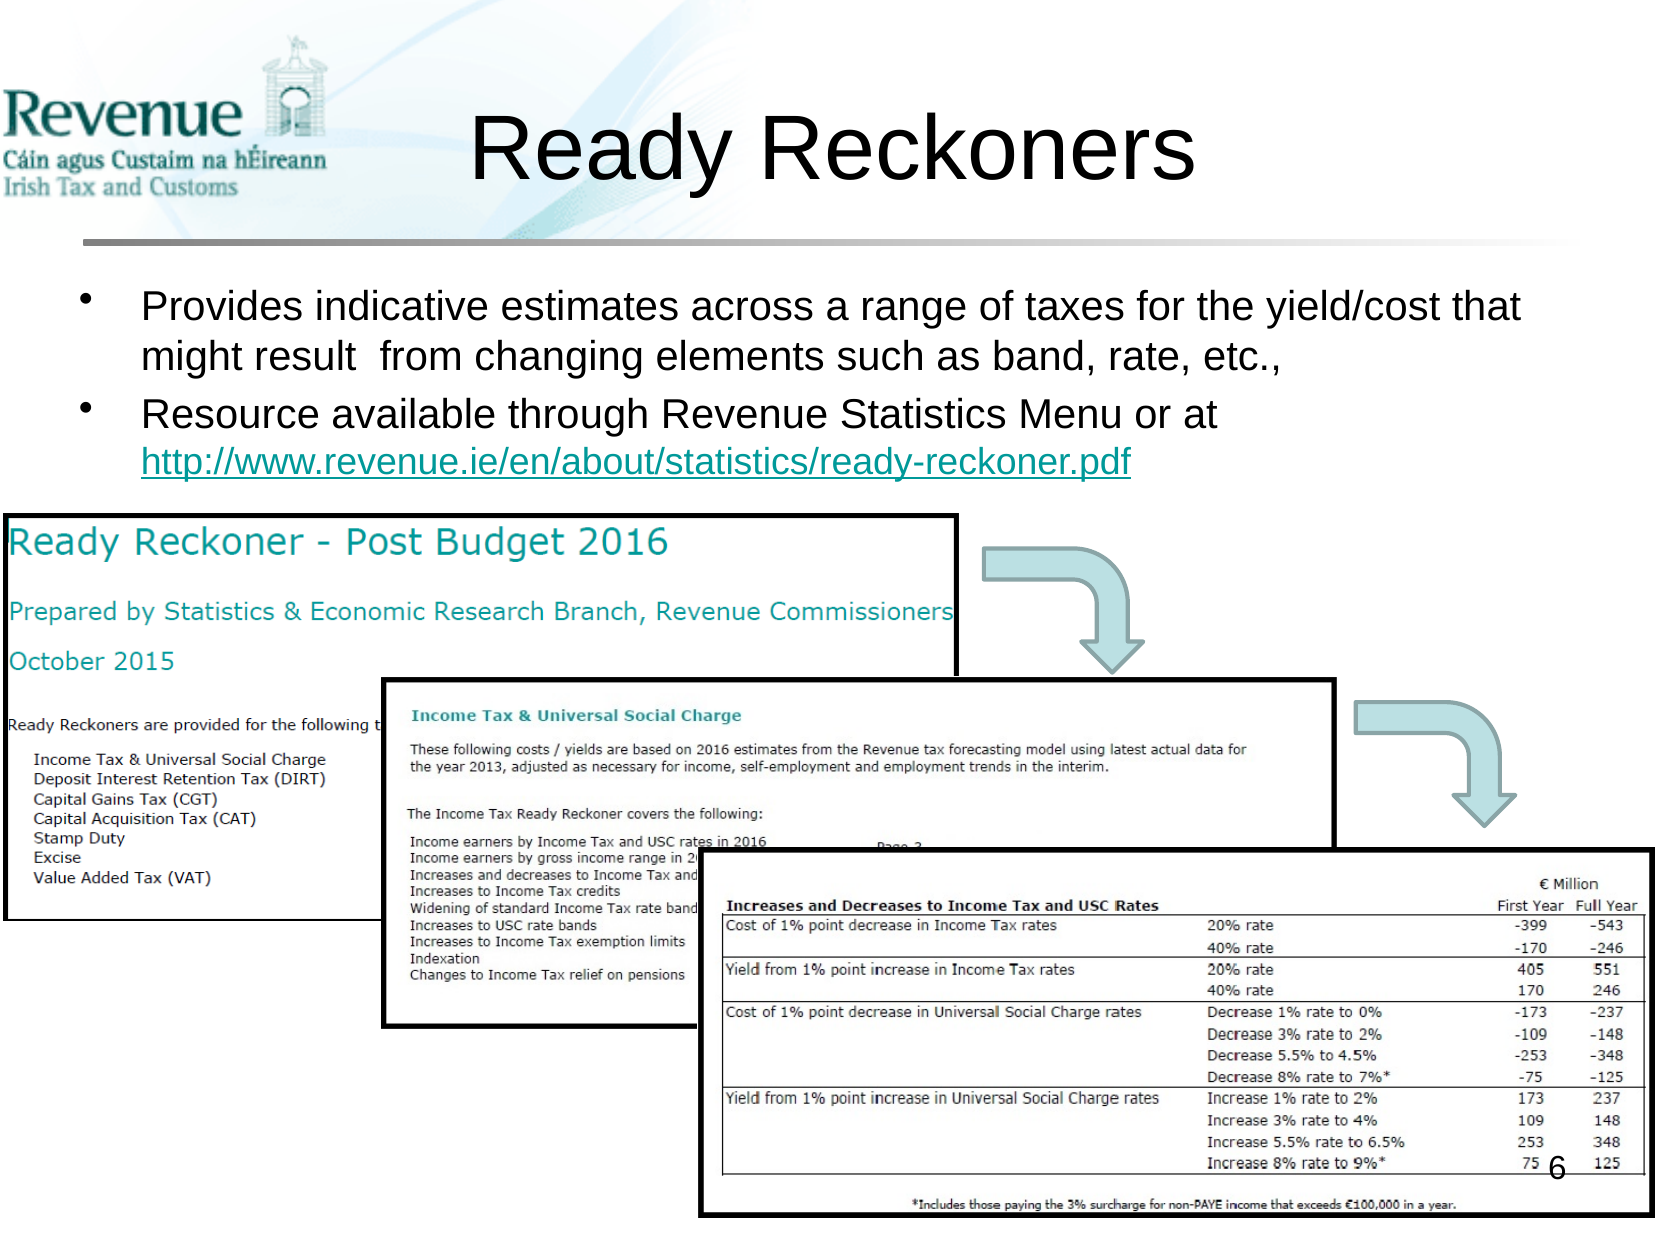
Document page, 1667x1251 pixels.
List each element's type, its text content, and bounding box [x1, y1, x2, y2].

text_box [981, 546, 1146, 674]
title Ready Reckoners [83, 50, 1584, 237]
picture [697, 847, 1655, 1218]
text_box [1353, 700, 1518, 829]
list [381, 675, 1339, 1030]
picture [3, 512, 961, 921]
text_box Provides indicative estimates across a range of taxes for the yield/cost that might result from changing elements such as band, rate, etc., Resource available through Revenue Statistics Menu or at http://www.revenue.ie/en/about/statistics/ready-reckoner.pdf [62, 270, 1622, 460]
picture [0, 0, 778, 240]
